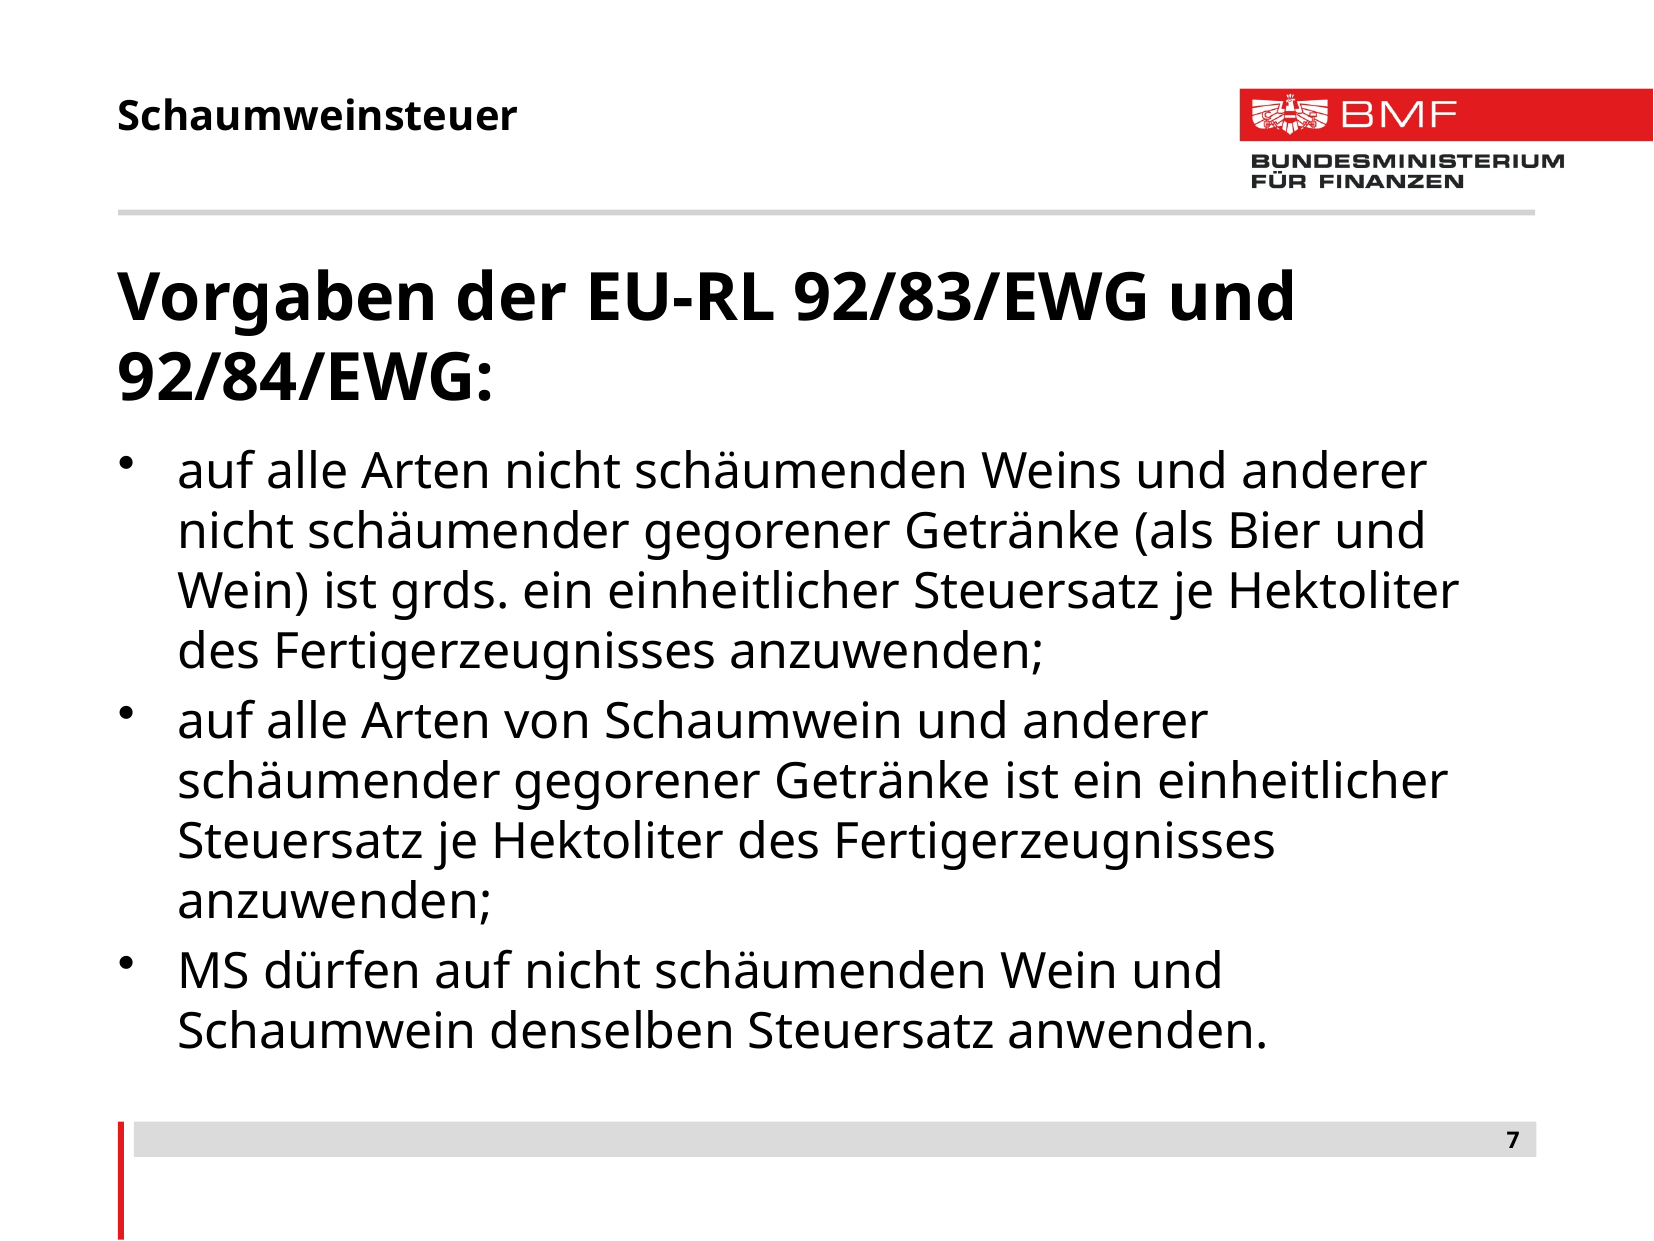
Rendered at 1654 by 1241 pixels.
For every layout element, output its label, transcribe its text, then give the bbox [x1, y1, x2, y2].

slide_number 7 [1429, 1118, 1535, 1176]
picture [1239, 88, 1653, 189]
list Vorgaben der EU-RL 92/83/EWG und 92/84/EWG: auf alle Arten nicht schäumenden Weins und anderer nicht schäumender gegorener Getränke (als Bier und Wein) ist grds. ein einheitlicher Steuersatz je Hektoliter des Fertigerzeugnisses anzuwenden; auf alle Arten von Schaumwein und anderer schäumender gegorener Getränke ist ein einheitlicher Steuersatz je Hektoliter des Fertigerzeugnisses anzuwenden; MS dürfen auf nicht schäumenden Wein und Schaumwein denselben Steuersatz anwenden. [117, 253, 1535, 1092]
title Schaumweinsteuer [117, 64, 1211, 163]
